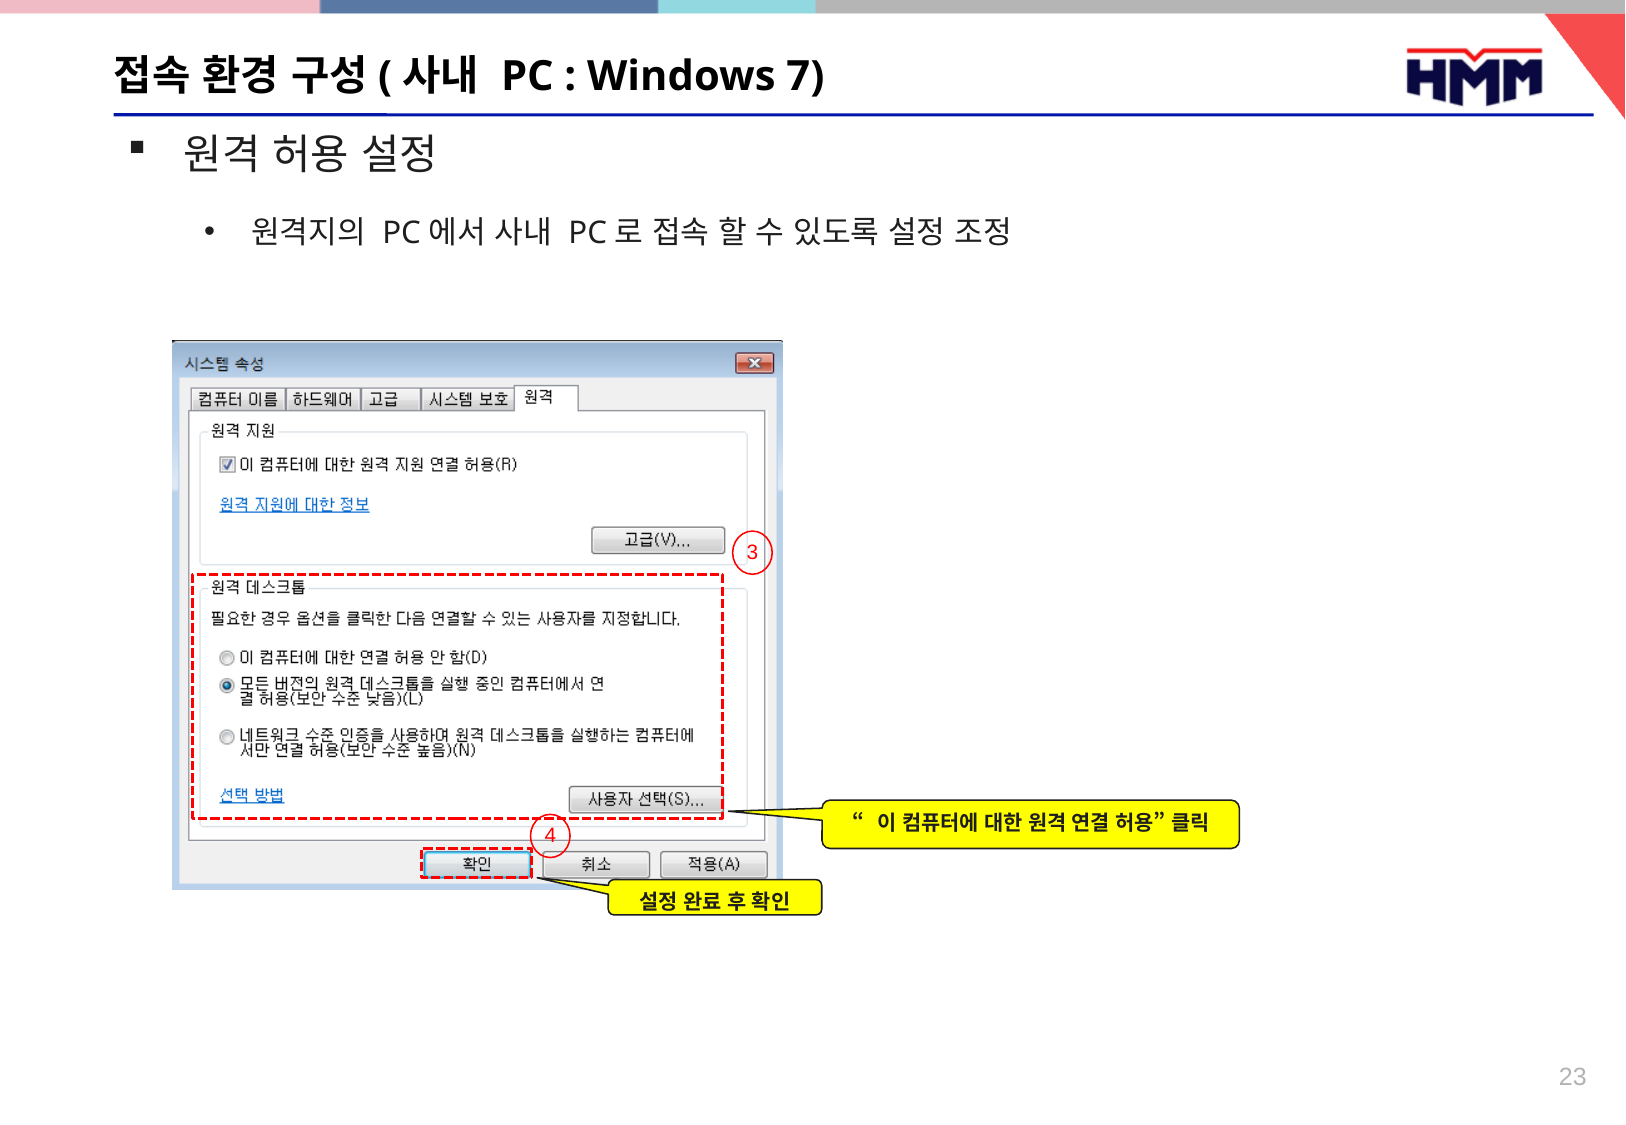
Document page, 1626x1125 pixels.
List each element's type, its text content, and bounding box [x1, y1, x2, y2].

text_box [529, 814, 572, 858]
title 접속 환경 구성(사내 PC : Windows 7) [113, 38, 1558, 110]
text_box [731, 530, 774, 575]
picture [172, 340, 783, 890]
text_box 원격 허용 설정 [112, 120, 454, 185]
slide_number 23 [1152, 1045, 1602, 1105]
text_box 설정 완료 후 확인 [608, 879, 822, 915]
text_box 원격지의 PC에서 사내 PC로 접속 할 수 있도록 설정 조정 [189, 205, 1028, 258]
picture [0, 0, 1625, 120]
text_box “이 컴퓨터에 대한 원격 연결 허용” 클릭 [788, 800, 1240, 849]
